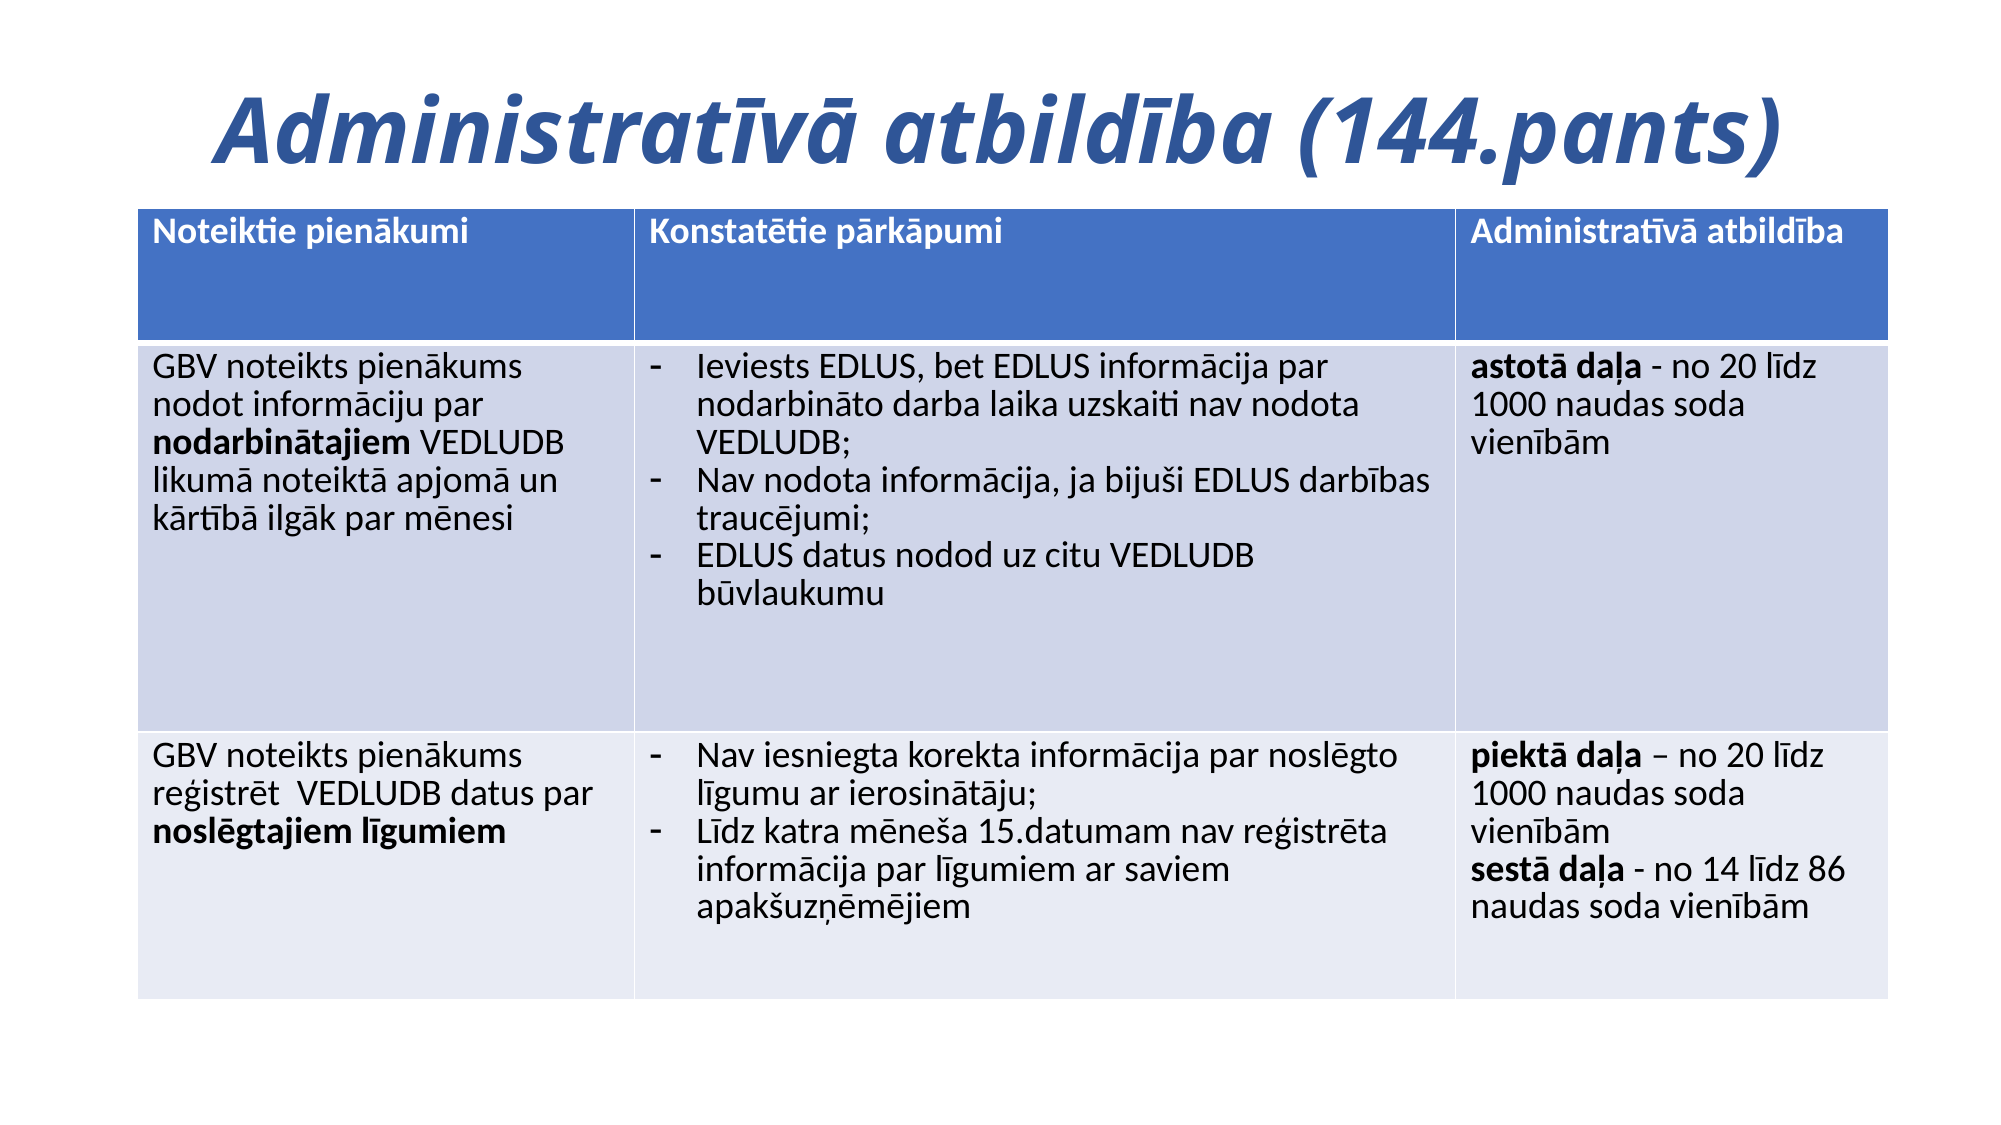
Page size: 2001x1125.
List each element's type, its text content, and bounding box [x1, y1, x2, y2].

table_header Administratīvā atbildība [1456, 209, 1888, 340]
table_cell GBV noteikts pienākums reģistrēt VEDLUDB datus par noslēgtajiem līgumiem [138, 733, 634, 999]
table_cell GBV noteikts pienākums nodot informāciju par nodarbinātajiem VEDLUDB likumā noteiktā apjomā un kārtībā ilgāk par mēnesi [138, 346, 634, 731]
table_cell astotā daļa - no 20 līdz 1000 naudas soda vienībām [1456, 346, 1888, 731]
table_header Konstatētie pārkāpumi [635, 209, 1455, 340]
title Administratīvā atbildība (144.pants) [137, 59, 1863, 207]
table_header Noteiktie pienākumi [138, 209, 634, 340]
table_cell Ieviests EDLUS, bet EDLUS informācija par nodarbināto darba laika uzskaiti nav nodota VEDLUDB; Nav nodota informācija, ja bijuši EDLUS darbības traucējumi; EDLUS datus nodod uz citu VEDLUDB būvlaukumu [635, 346, 1455, 731]
table_cell Nav iesniegta korekta informācija par noslēgto līgumu ar ierosinātāju; Līdz katra mēneša 15.datumam nav reģistrēta informācija par līgumiem ar saviem apakšuzņēmējiem [635, 733, 1455, 999]
table_cell piektā daļa – no 20 līdz 1000 naudas soda vienībām sestā daļa - no 14 līdz 86 naudas soda vienībām [1456, 733, 1888, 999]
